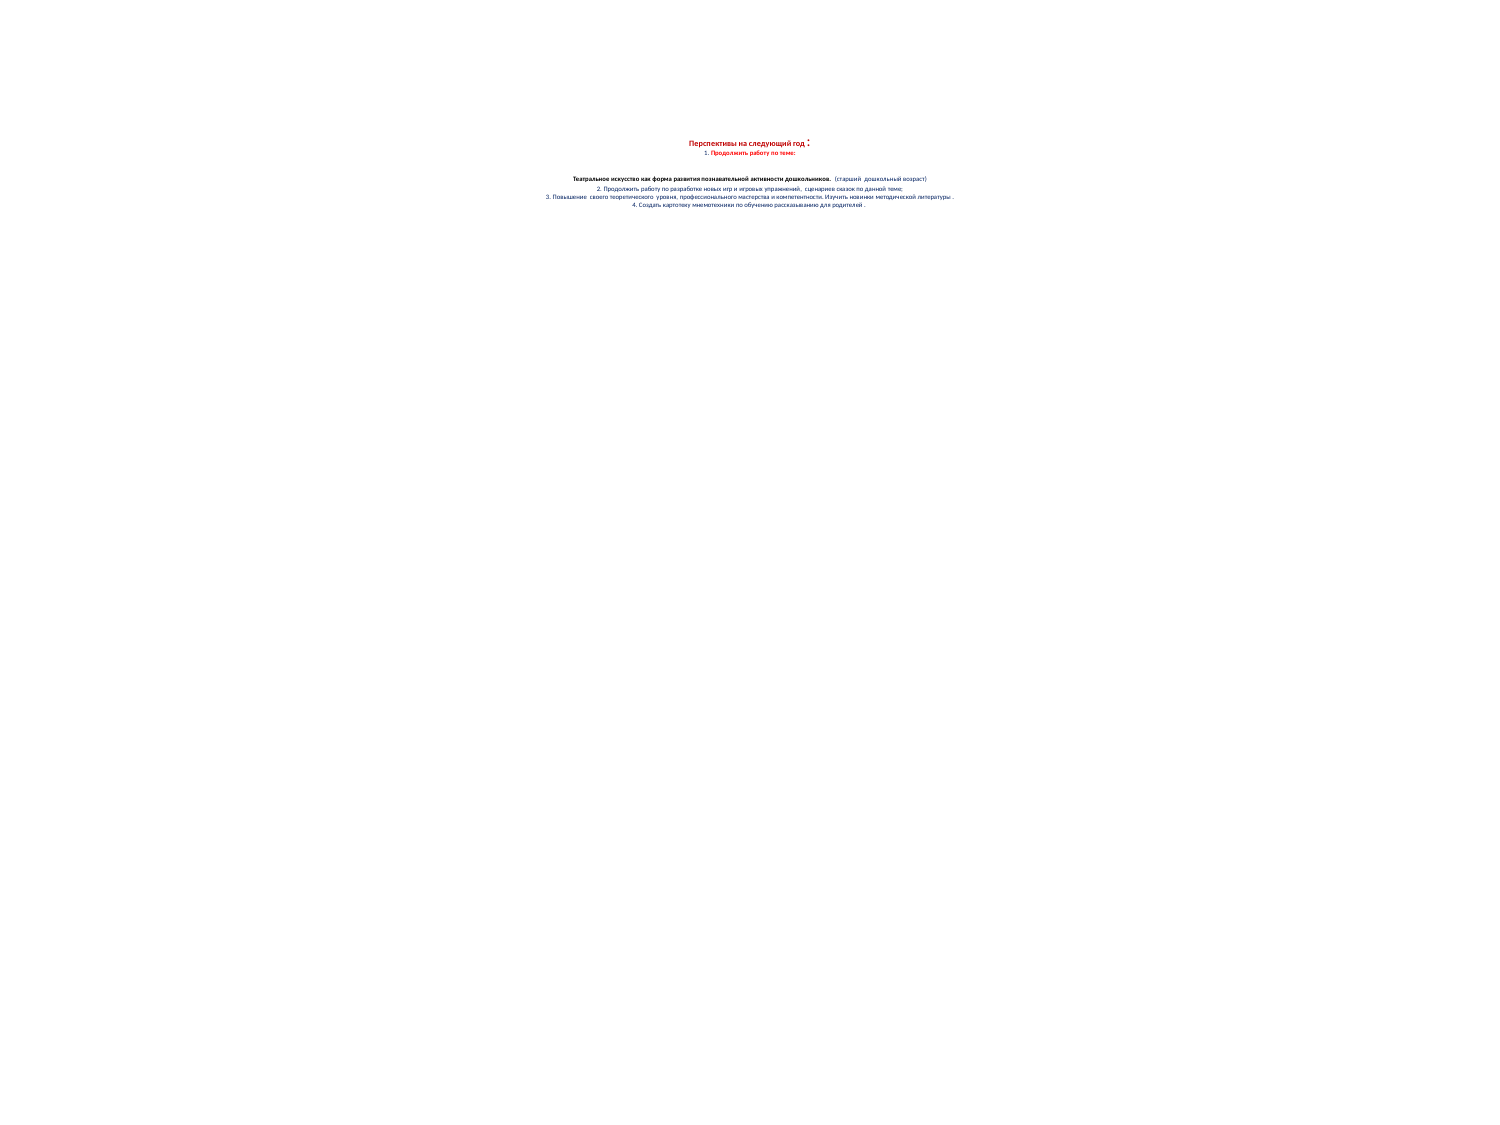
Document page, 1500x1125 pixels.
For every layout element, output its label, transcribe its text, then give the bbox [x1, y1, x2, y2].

title Перспективы на следующий год : 1. Продолжить работу по теме: Театральное искусство как форма развития познавательной активности дошкольников. (старший дошкольный возраст) 2. Продолжить работу по разработке новых игр и игровых упражнений, сценариев сказок по данной теме; 3. Повышение своего теоретического уровня, профессионального мастерства и компетентности. Изучить новинки методической литературы . 4. Создать картотеку мнемотехники по обучению рассказыванию для родителей . [74, 44, 1426, 233]
